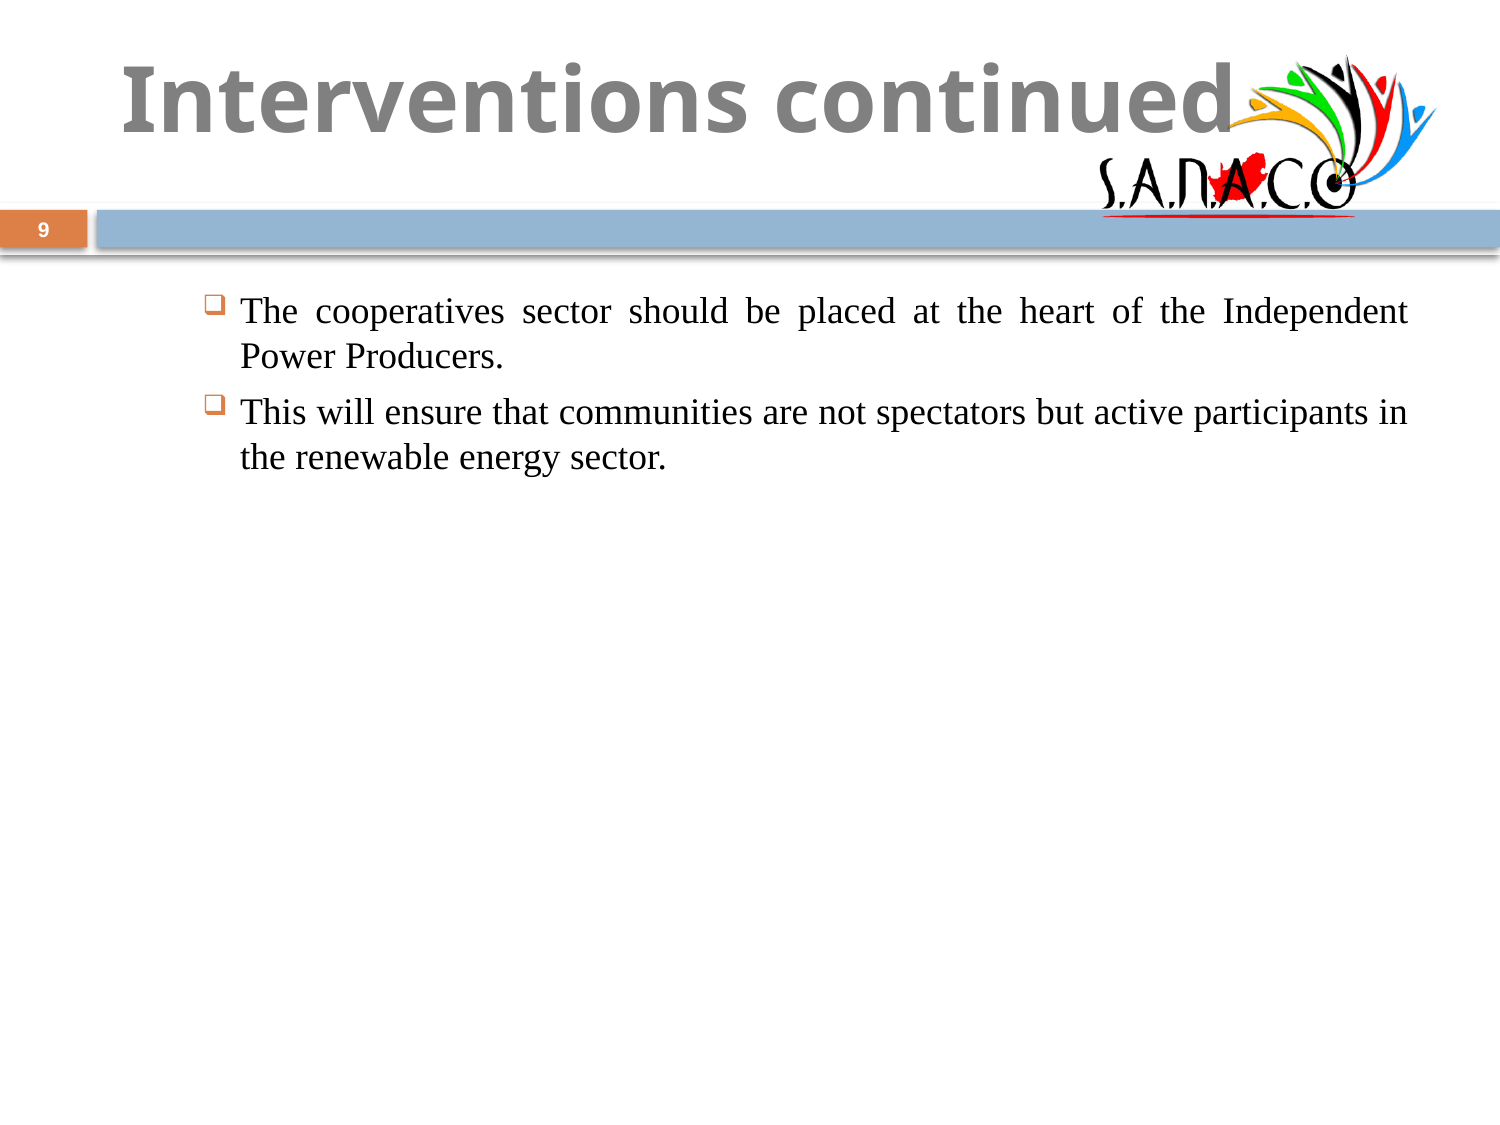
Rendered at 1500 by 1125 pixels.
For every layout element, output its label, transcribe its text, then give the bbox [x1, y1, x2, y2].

picture [1089, 46, 1444, 229]
slide_number 9 [0, 208, 88, 249]
list The cooperatives sector should be placed at the heart of the Independent Power Producers. This will ensure that communities are not spectators but active participants in the renewable energy sector. [74, 278, 1426, 1071]
title Interventions continued [0, 2, 1267, 191]
